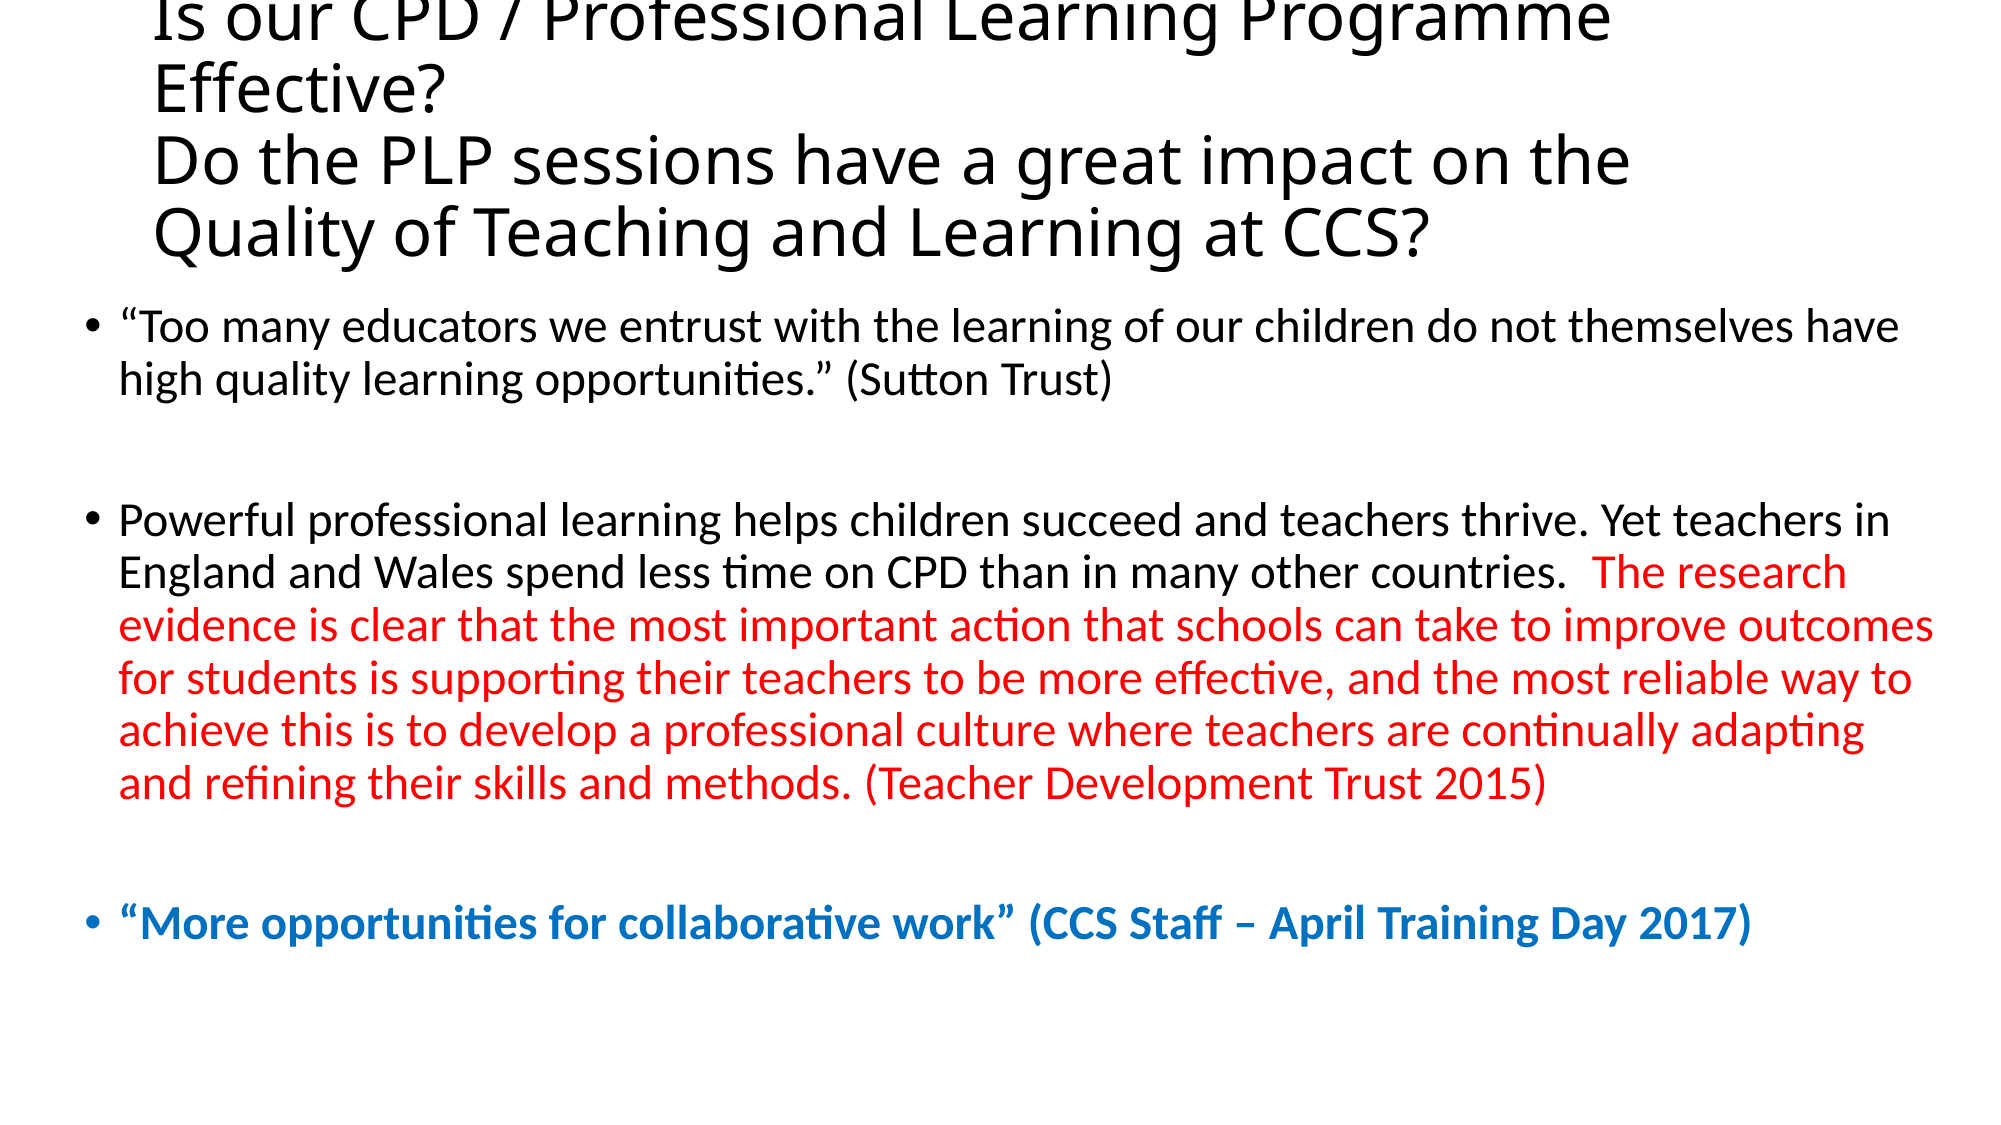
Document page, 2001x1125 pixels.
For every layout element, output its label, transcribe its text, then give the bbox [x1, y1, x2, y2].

title Is our CPD / Professional Learning Programme Effective? Do the PLP sessions have a great impact on the Quality of Teaching and Learning at CCS? [137, 59, 1863, 195]
list “Too many educators we entrust with the learning of our children do not themselves have high quality learning opportunities.” (Sutton Trust) Powerful professional learning helps children succeed and teachers thrive. Yet teachers in England and Wales spend less time on CPD than in many other countries. The research evidence is clear that the most important action that schools can take to improve outcomes for students is supporting their teachers to be more effective, and the most reliable way to achieve this is to develop a professional culture where teachers are continually adapting and refining their skills and methods. (Teacher Development Trust 2015) “More opportunities for collaborative work” (CCS Staff – April Training Day 2017) [69, 217, 1953, 1014]
